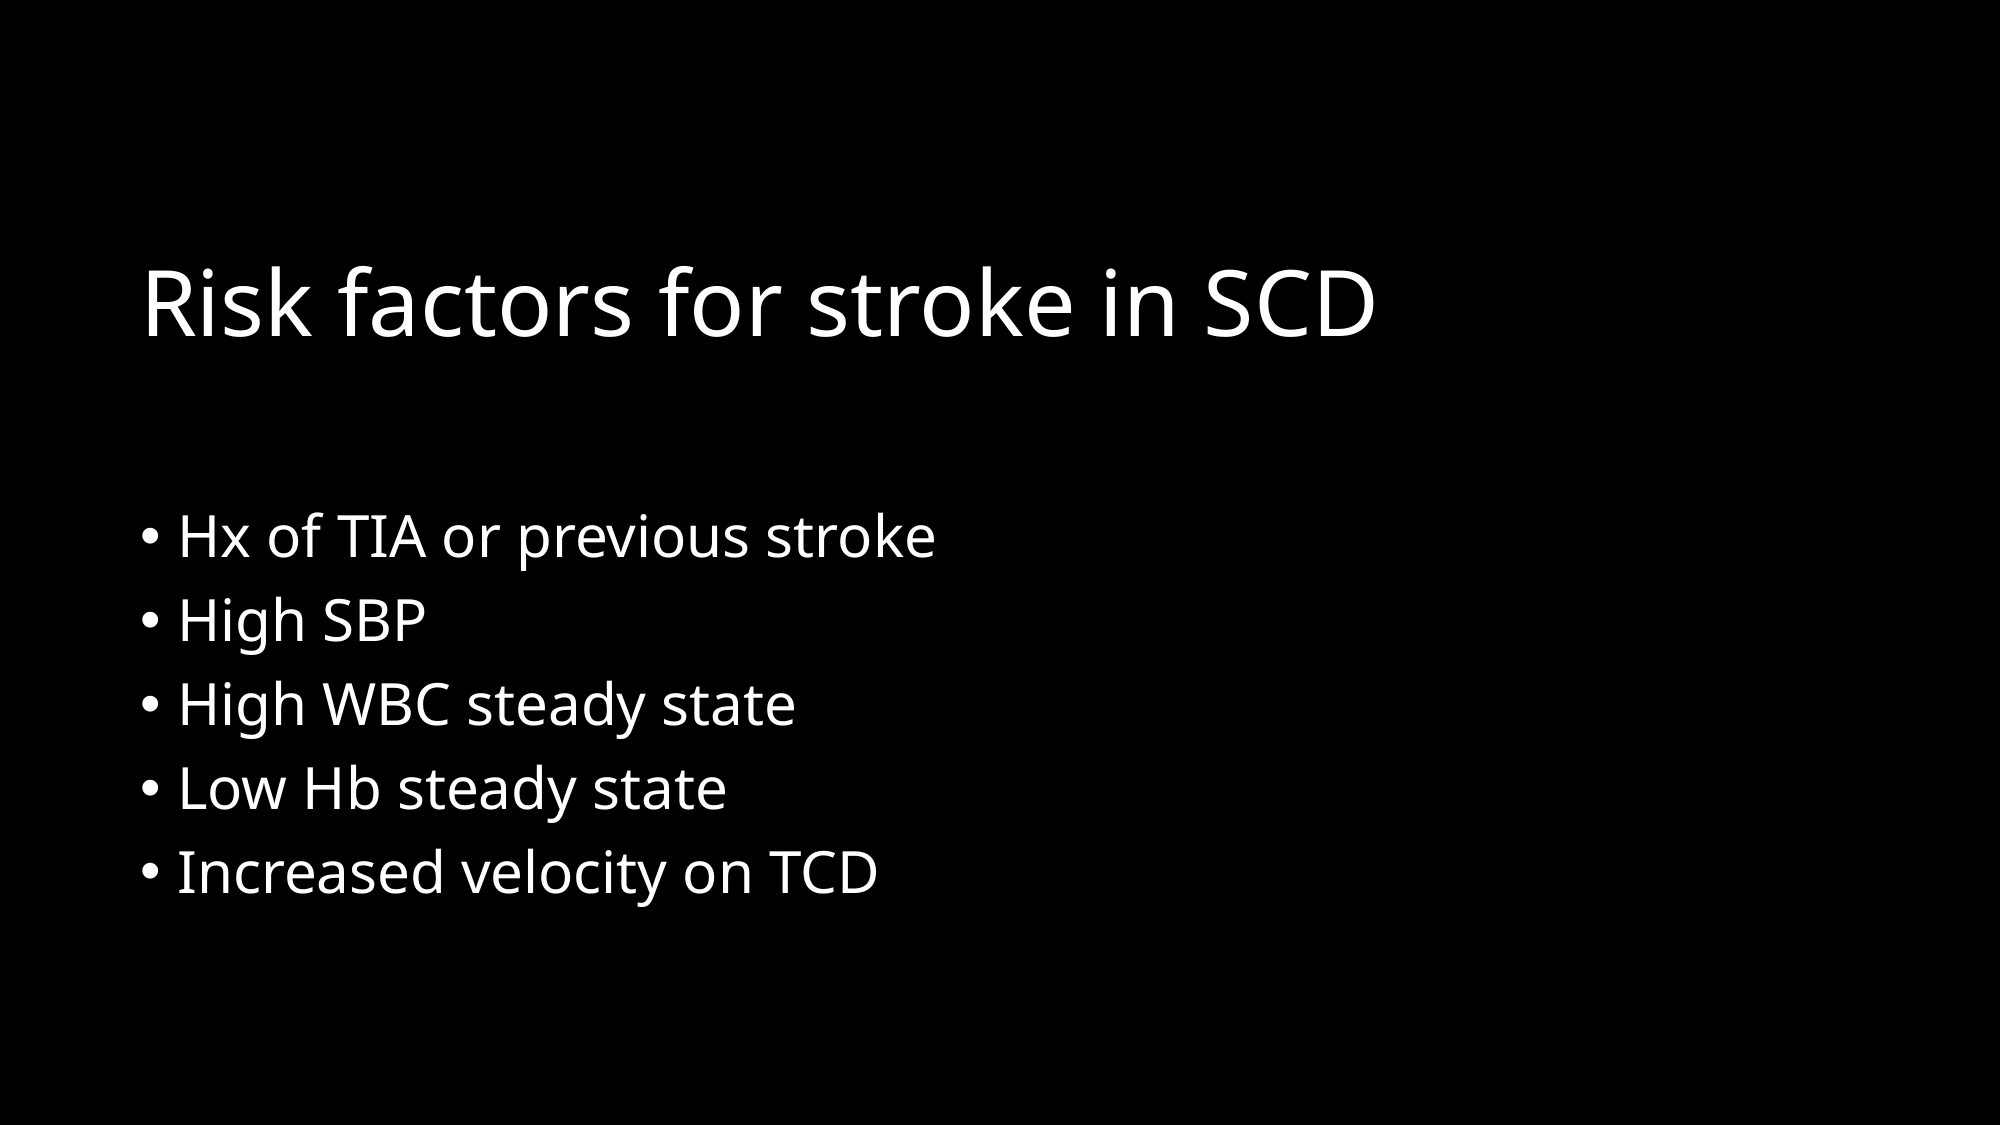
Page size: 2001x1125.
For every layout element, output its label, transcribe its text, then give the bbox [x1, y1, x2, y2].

list Hx of TIA or previous stroke High SBP High WBC steady state Low Hb steady state Increased velocity on TCD [125, 500, 1875, 1000]
title Risk factors for stroke in SCD [125, 249, 1625, 458]
